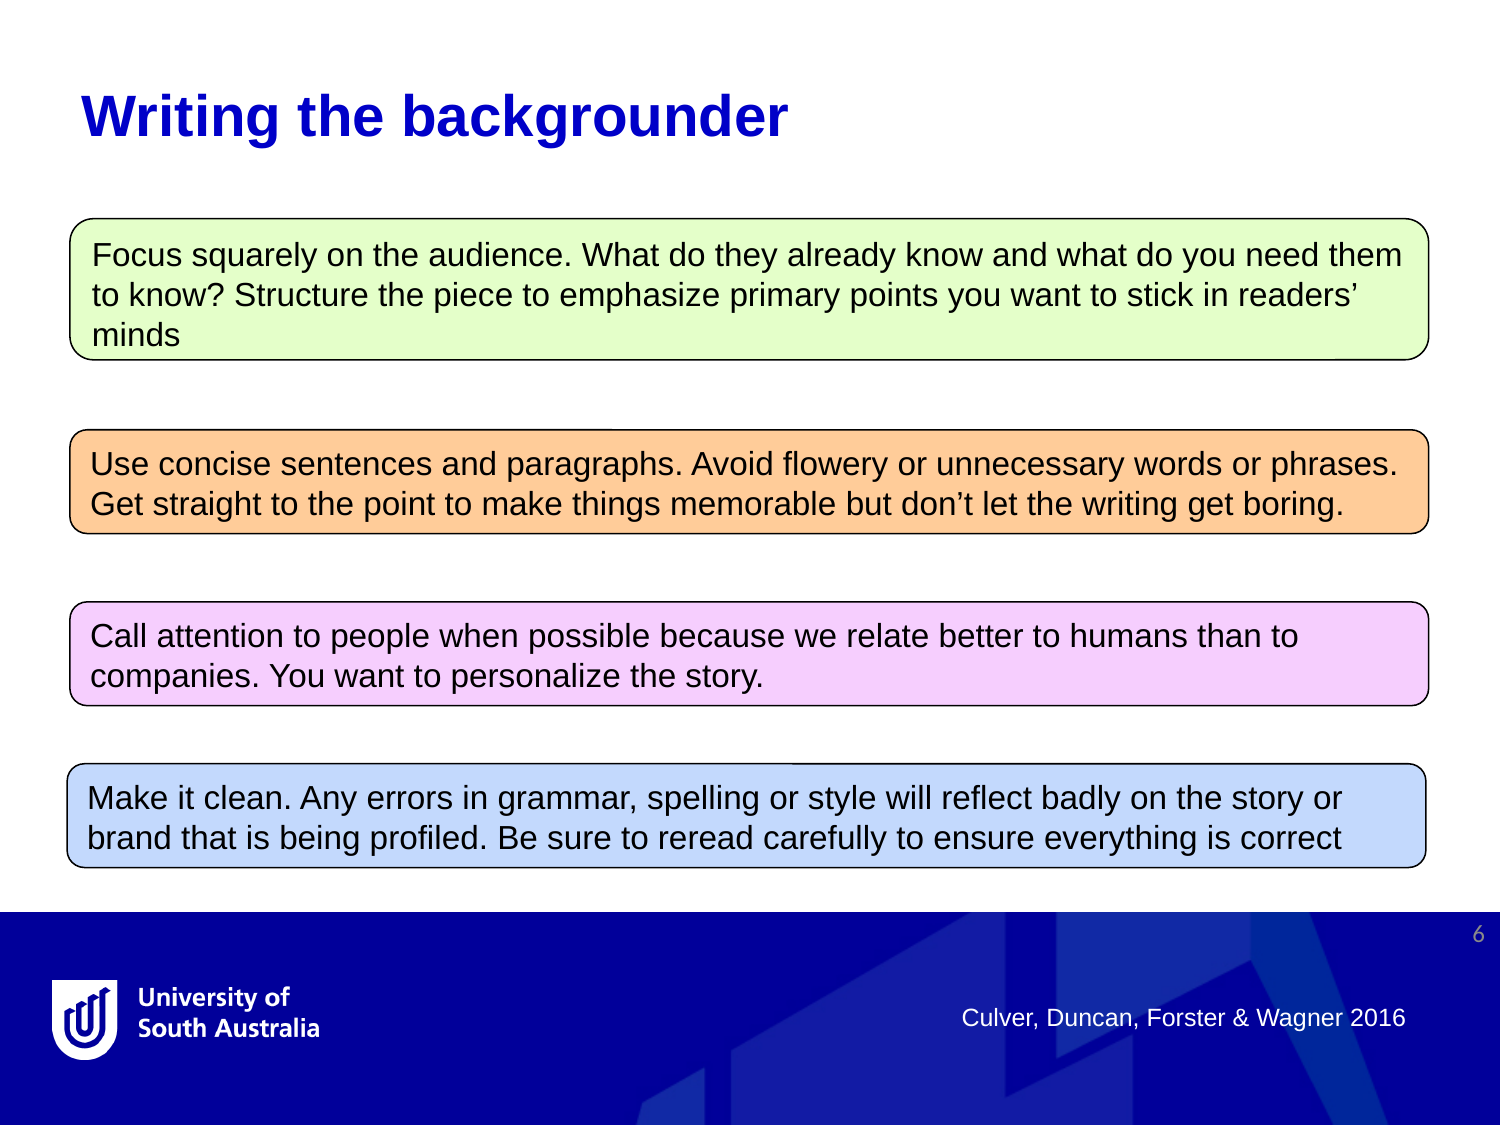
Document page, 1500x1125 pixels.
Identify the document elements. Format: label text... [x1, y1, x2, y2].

text_box Make it clean. Any errors in grammar, spelling or style will reflect badly on the story or brand that is being profiled. Be sure to reread carefully to ensure everything is correct [67, 763, 1426, 868]
text_box Call attention to people when possible because we relate better to humans than to companies. You want to personalize the story. [69, 601, 1429, 706]
text_box Focus squarely on the audience. What do they already know and what do you need them to know? Structure the piece to emphasize primary points you want to stick in readers’ minds [69, 218, 1429, 360]
text_box 6 [1149, 902, 1500, 963]
text_box Culver, Duncan, Forster & Wagner 2016 [934, 994, 1422, 1040]
picture [0, 912, 1500, 1125]
text_box Use concise sentences and paragraphs. Avoid flowery or unnecessary words or phrases. Get straight to the point to make things memorable but don’t let the writing get boring. [69, 429, 1429, 534]
list Writing the backgrounder [67, 70, 1422, 177]
